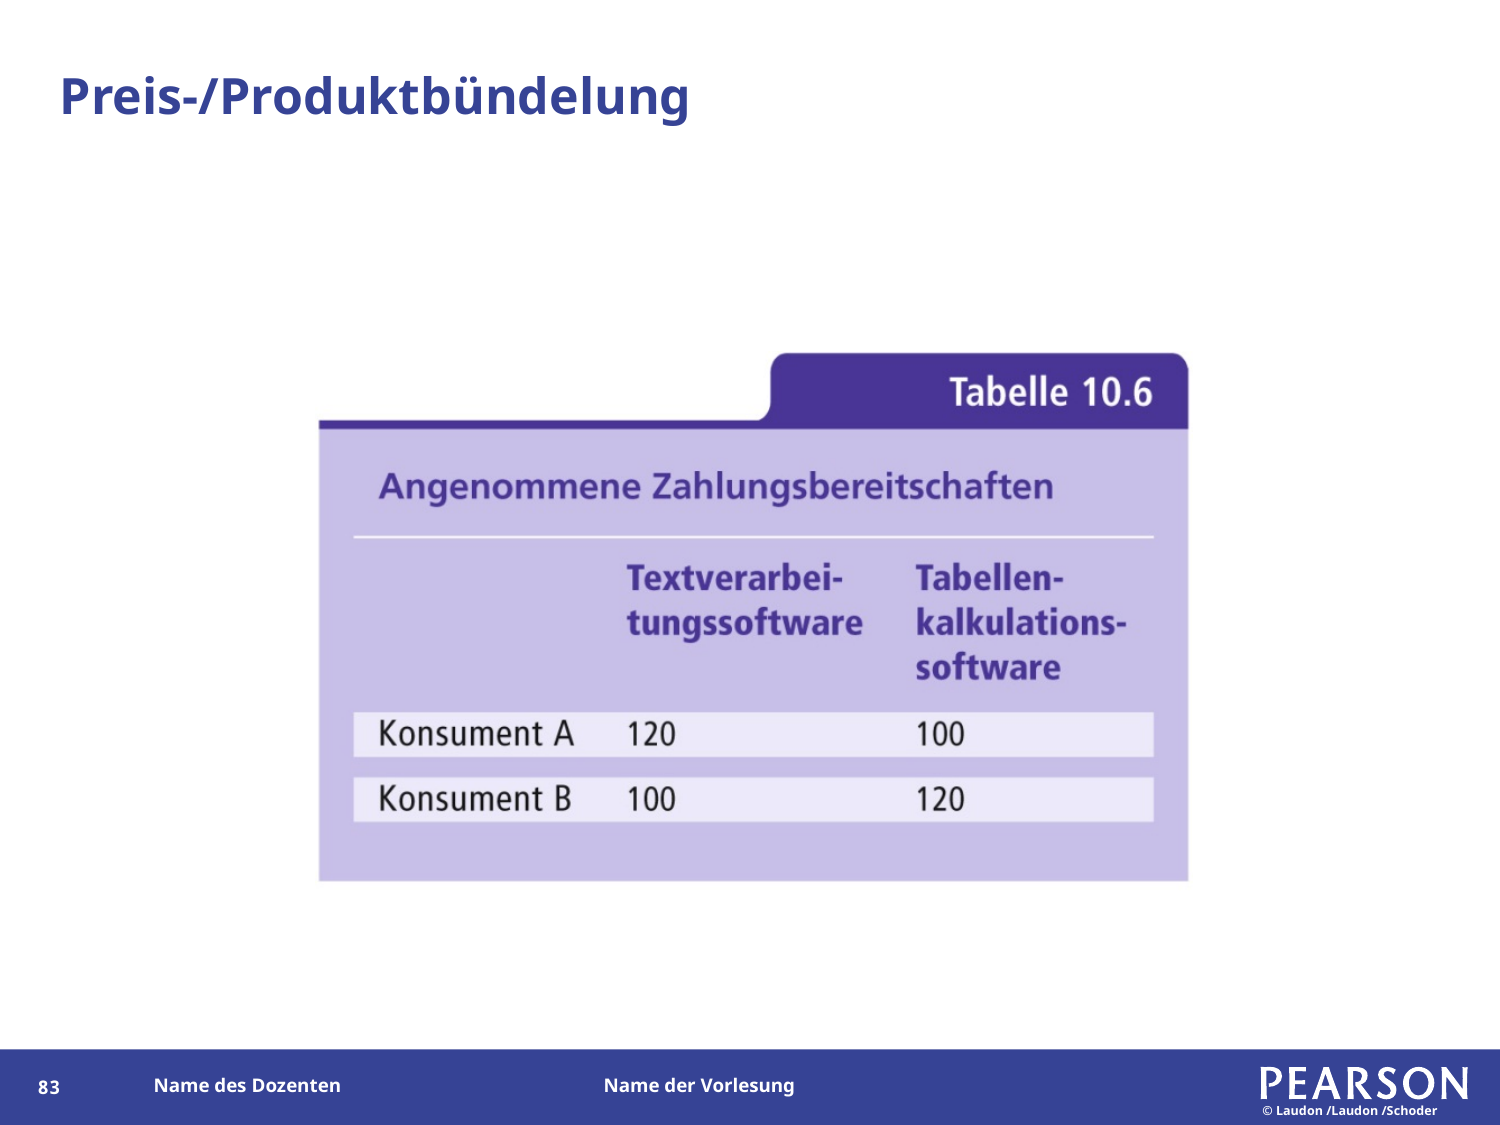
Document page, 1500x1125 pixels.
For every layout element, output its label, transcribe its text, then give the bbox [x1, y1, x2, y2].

title Preis-/Produktbündelung [59, 64, 1410, 213]
picture [314, 351, 1193, 892]
slide_number 82 [22, 1067, 136, 1098]
